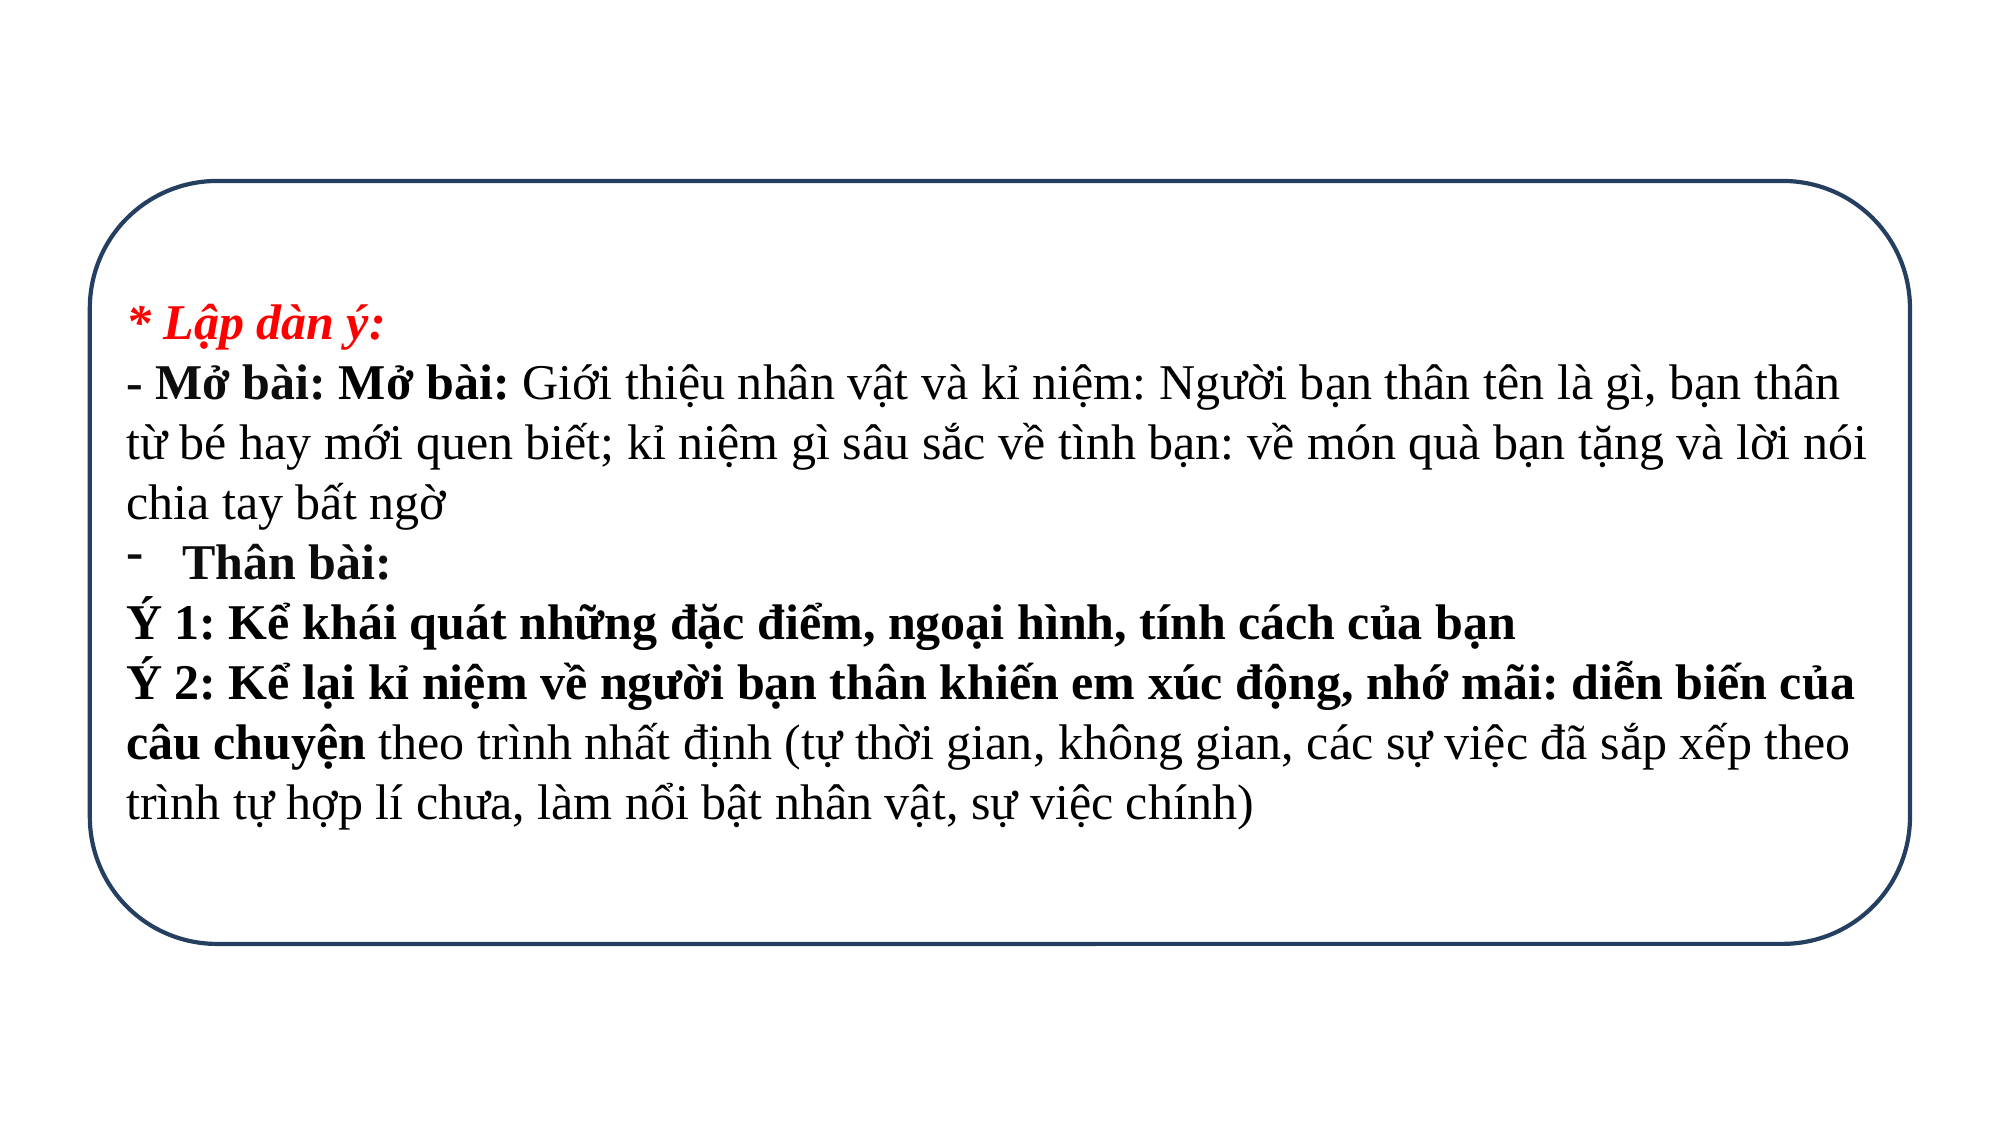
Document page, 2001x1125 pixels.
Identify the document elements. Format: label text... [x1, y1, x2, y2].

text_box [89, 180, 1911, 944]
text_box * Lập dàn ý: - Mở bài: Mở bài: Giới thiệu nhân vật và kỉ niệm: Người bạn thân tên là gì, bạn thân từ bé hay mới quen biết; kỉ niệm gì sâu sắc về tình bạn: về món quà bạn tặng và lời nói chia tay bất ngờ Thân bài: Ý 1: Kể khái quát những đặc điểm, ngoại hình, tính cách của bạn Ý 2: Kể lại kỉ niệm về người bạn thân khiến em xúc động, nhớ mãi: diễn biến của câu chuyện theo trình nhất định (tự thời gian, không gian, các sự việc đã sắp xếp theo trình tự hợp lí chưa, làm nổi bật nhân vật, sự việc chính) [111, 282, 1889, 837]
